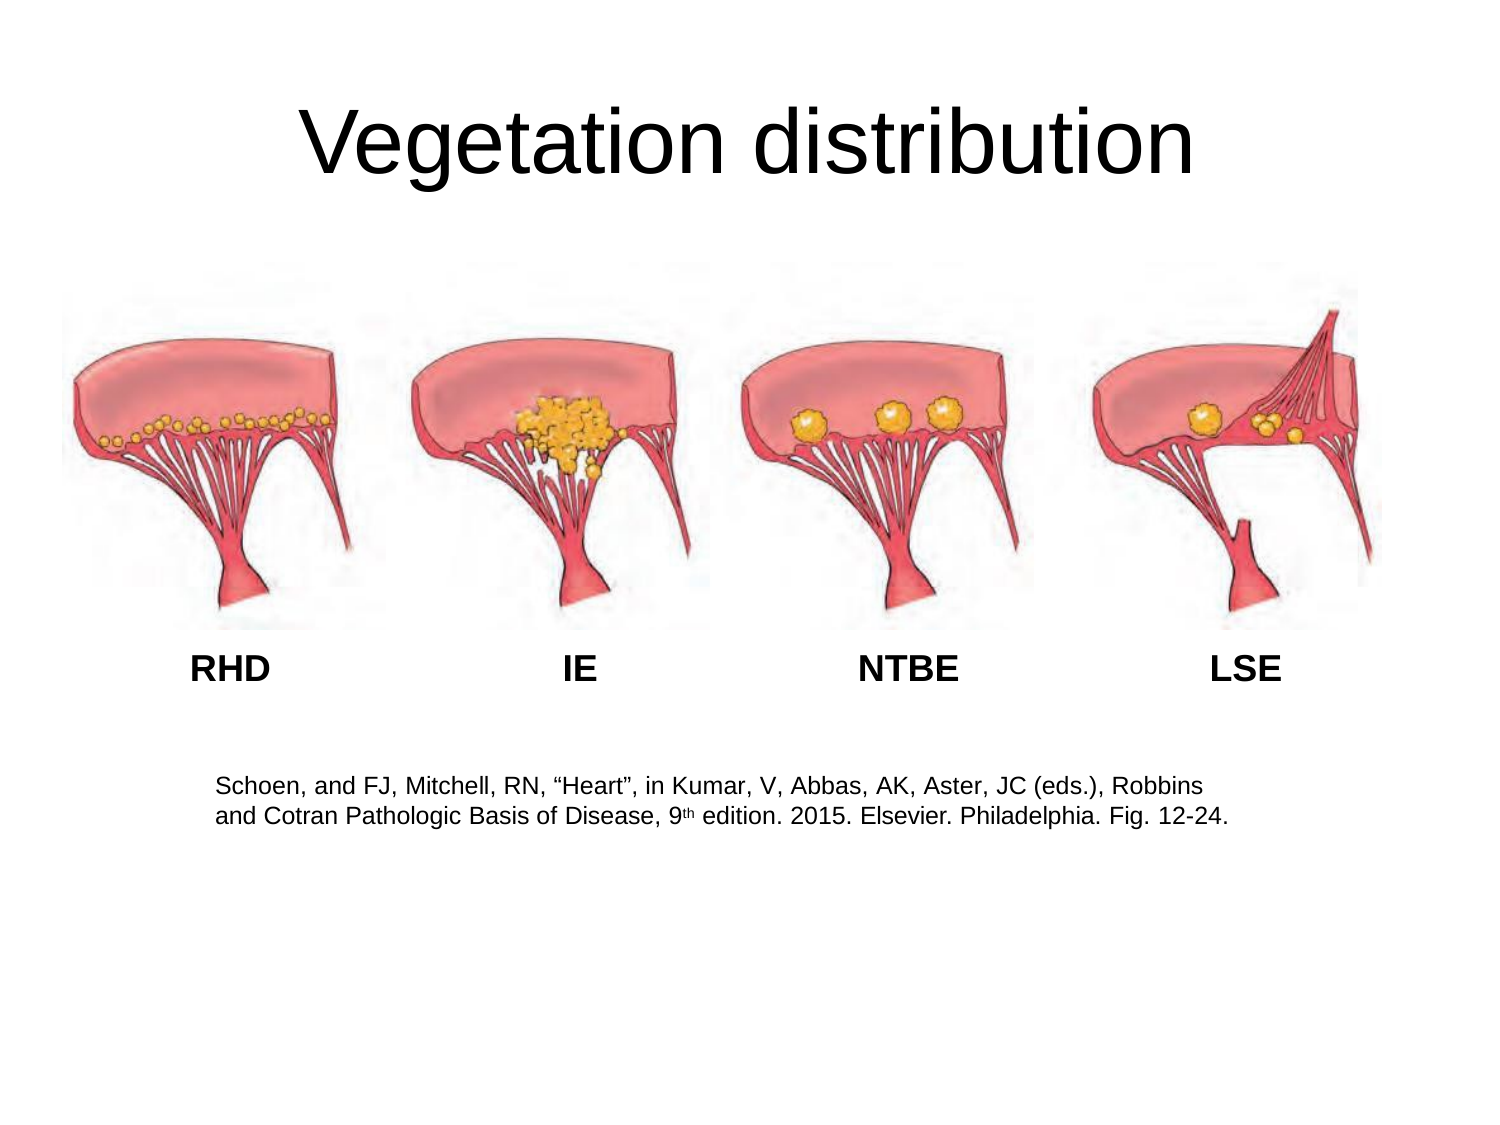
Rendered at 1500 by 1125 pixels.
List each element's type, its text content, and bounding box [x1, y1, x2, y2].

title Vegetation distribution [296, 79, 1204, 260]
text_box IE [560, 642, 601, 690]
text_box Schoen, and FJ, Mitchell, RN, “Heart”, in Kumar, V, Abbas, AK, Aster, JC (eds.), Robbins and Cotran Pathologic Basis of Disease, 9th edition. 2015. Elsevier. Philadelphia. Fig. 12-24. [208, 767, 1237, 830]
picture [62, 262, 1382, 630]
text_box NTBE [855, 642, 963, 690]
text_box LSE [1207, 642, 1285, 690]
text_box RHD [187, 642, 274, 690]
